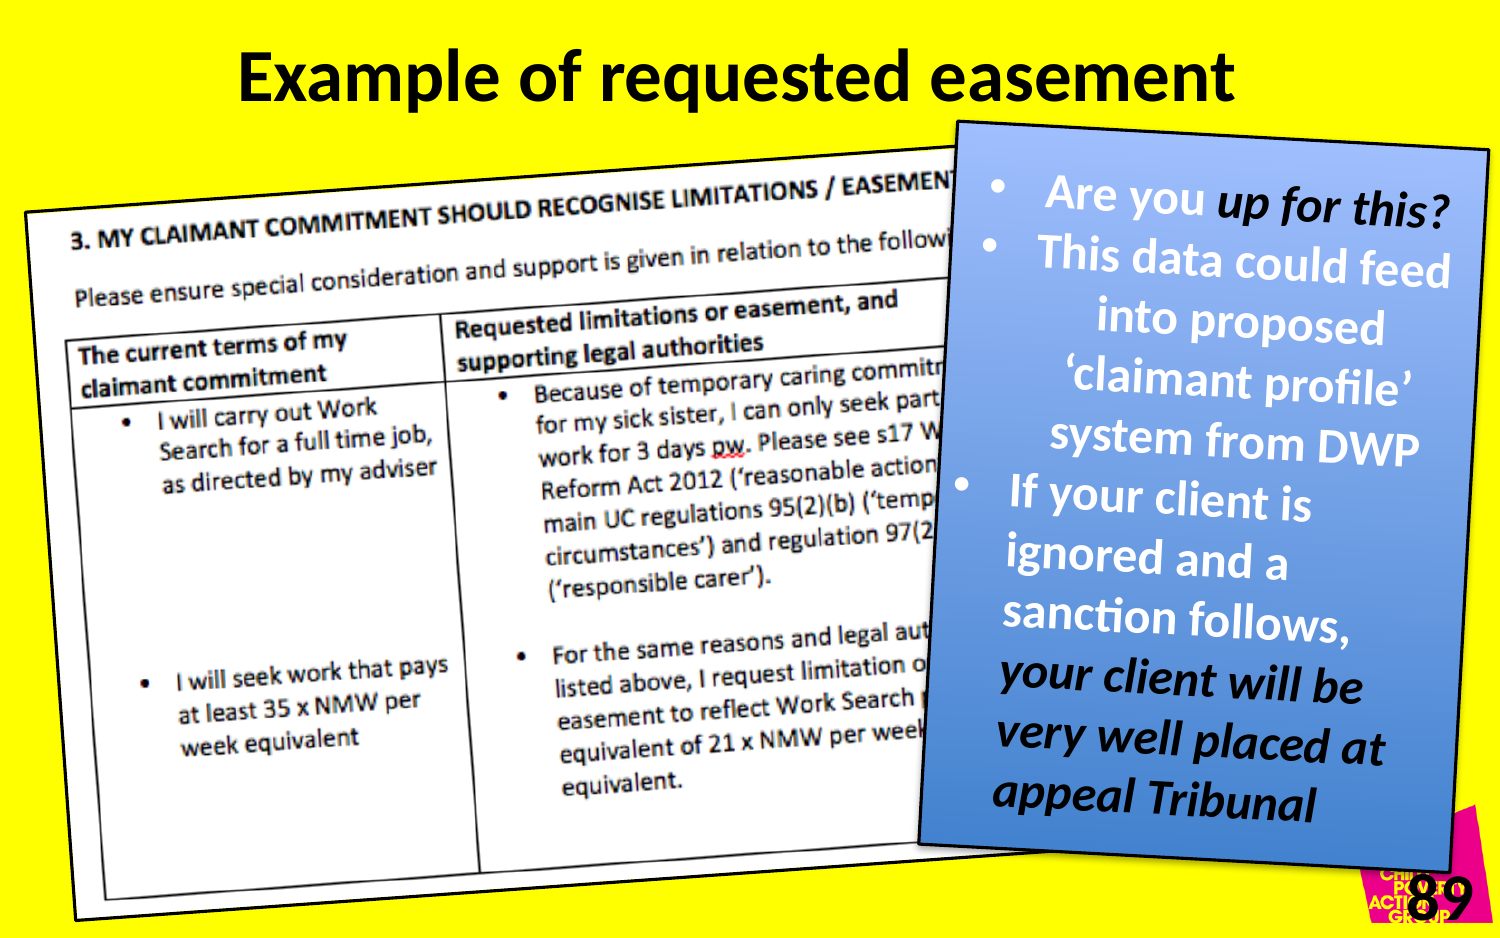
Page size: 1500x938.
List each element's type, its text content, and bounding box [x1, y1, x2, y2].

picture [585, 150, 955, 176]
text_box Are you up for this? This data could feed into proposed ‘claimant profile’ system from DWP If your client is ignored and a sanction follows, your client will be very well placed at appeal Tribunal [954, 120, 1490, 874]
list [50, 176, 1058, 885]
picture [75, 885, 539, 918]
picture [1356, 804, 1493, 923]
picture [28, 213, 50, 521]
title Example of requested easement [27, 22, 1447, 121]
slide_number 89 [1138, 868, 1489, 919]
